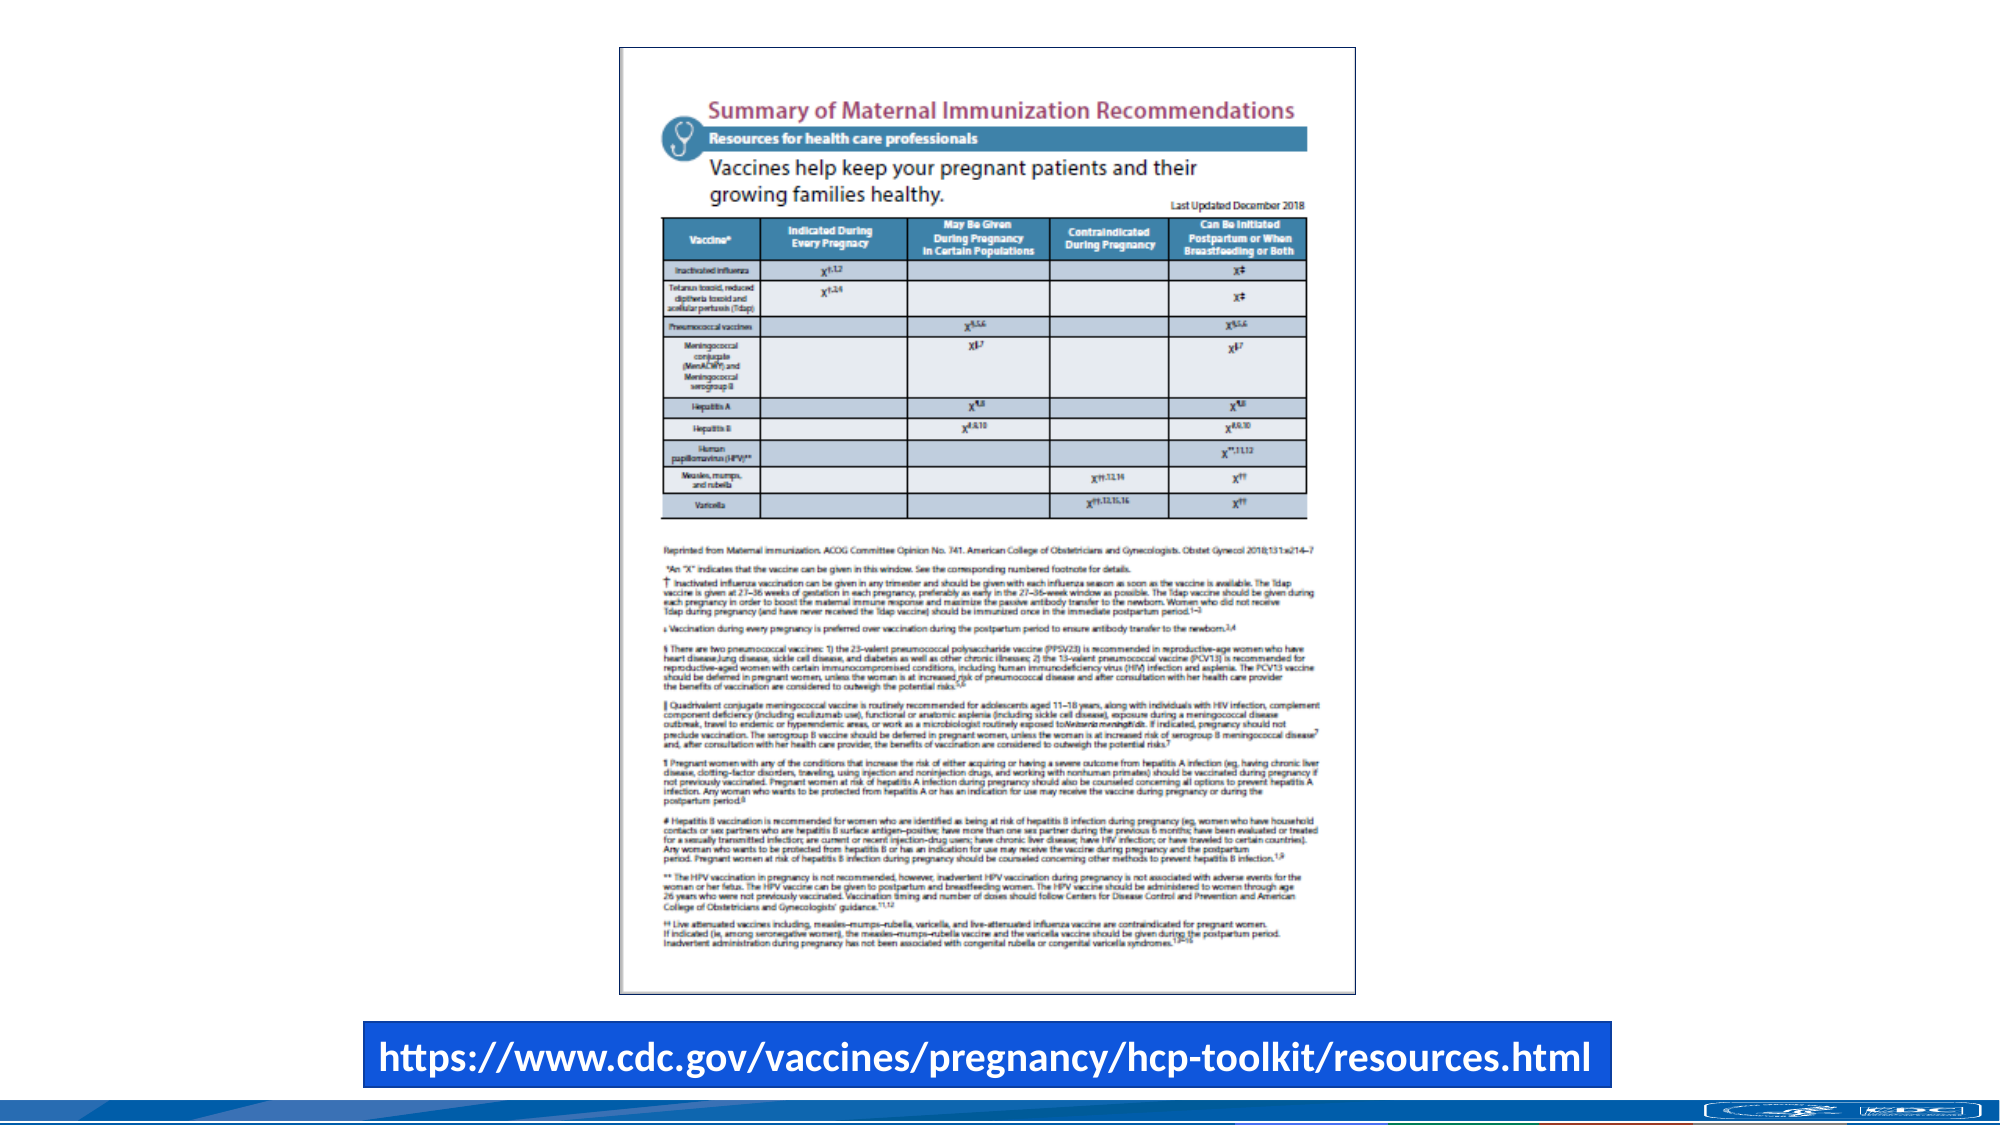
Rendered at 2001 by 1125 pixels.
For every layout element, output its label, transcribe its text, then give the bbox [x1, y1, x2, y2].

text_box https://www.cdc.gov/vaccines/pregnancy/hcp-toolkit/resources.html [363, 1021, 1612, 1088]
picture [619, 47, 1356, 995]
